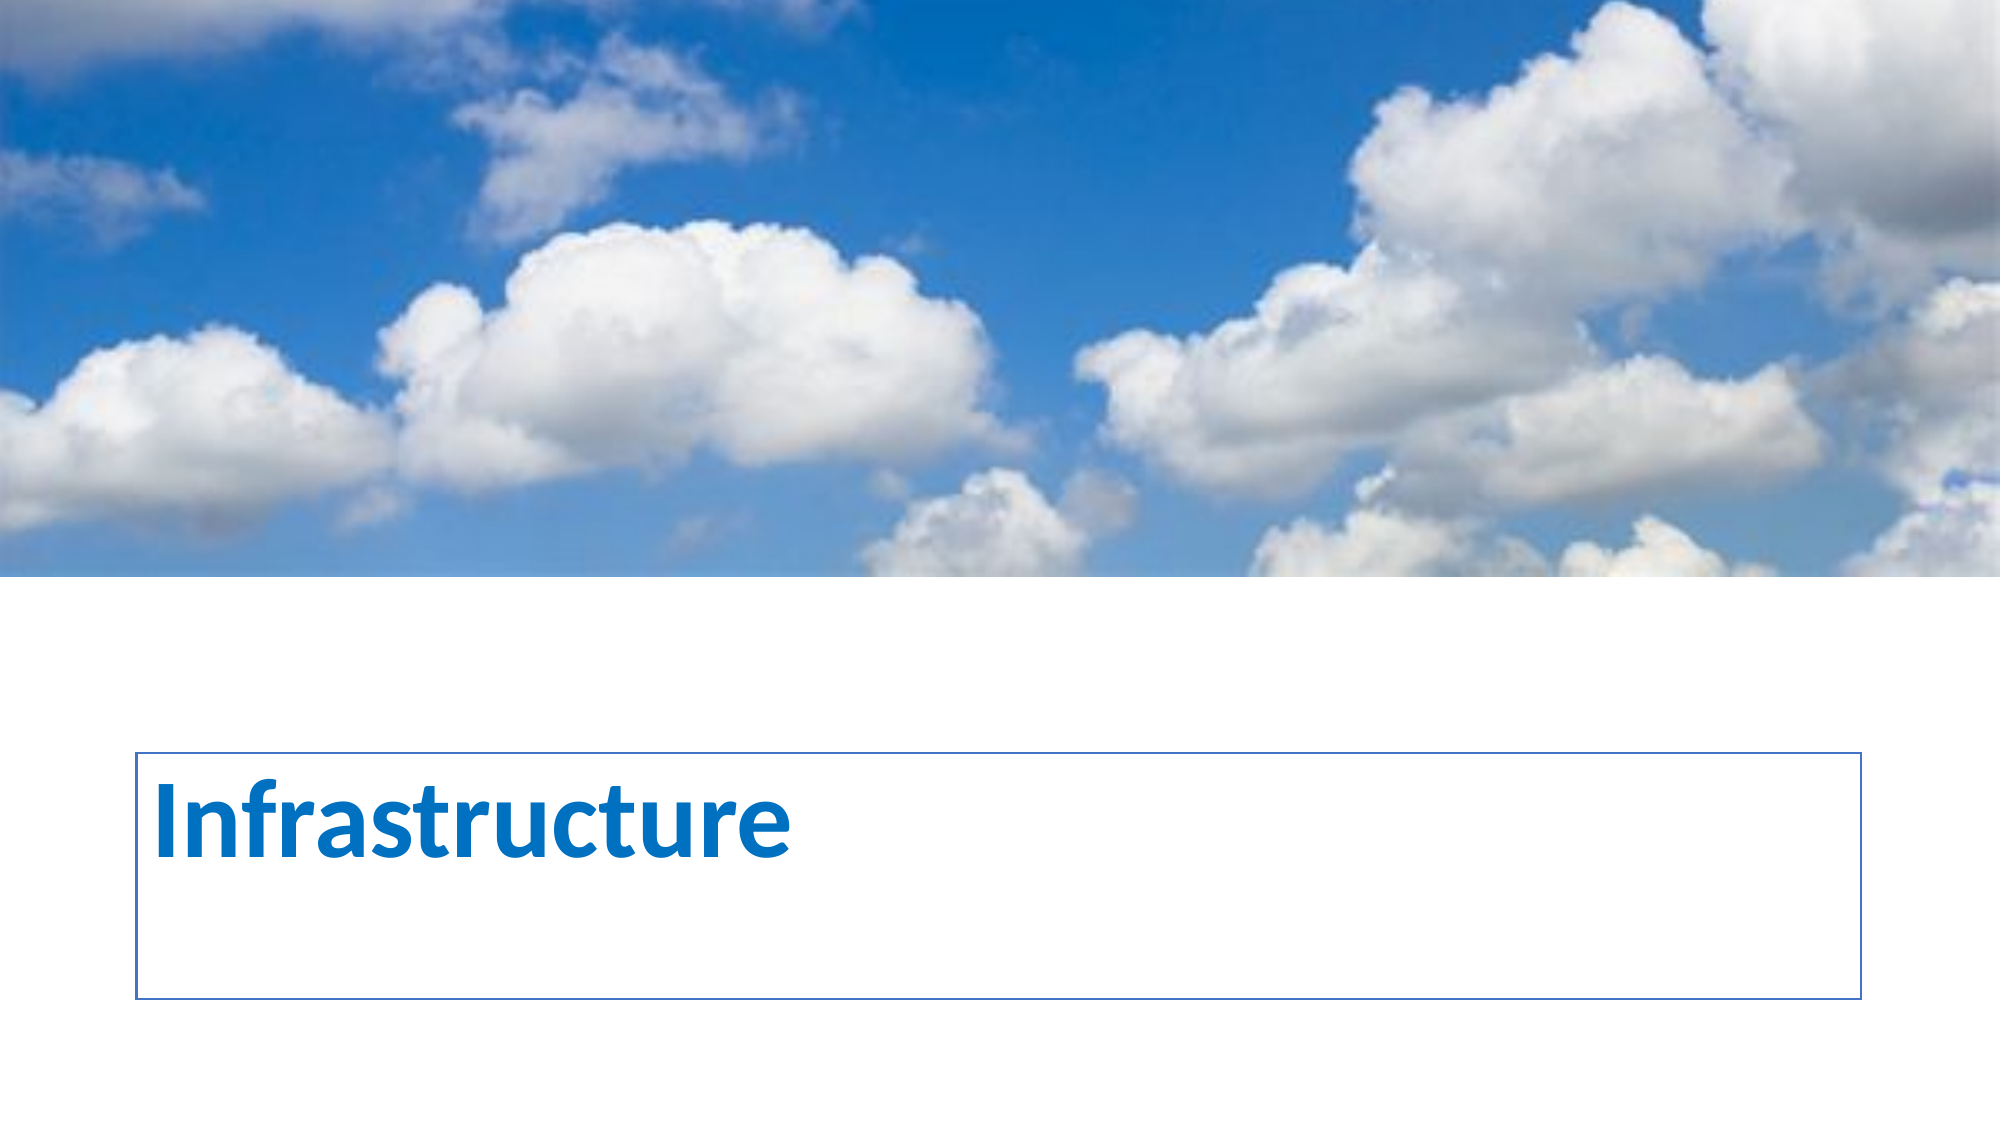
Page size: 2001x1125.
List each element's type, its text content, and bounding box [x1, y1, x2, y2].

picture [0, 0, 2000, 577]
list Infrastructure [135, 752, 1862, 1000]
